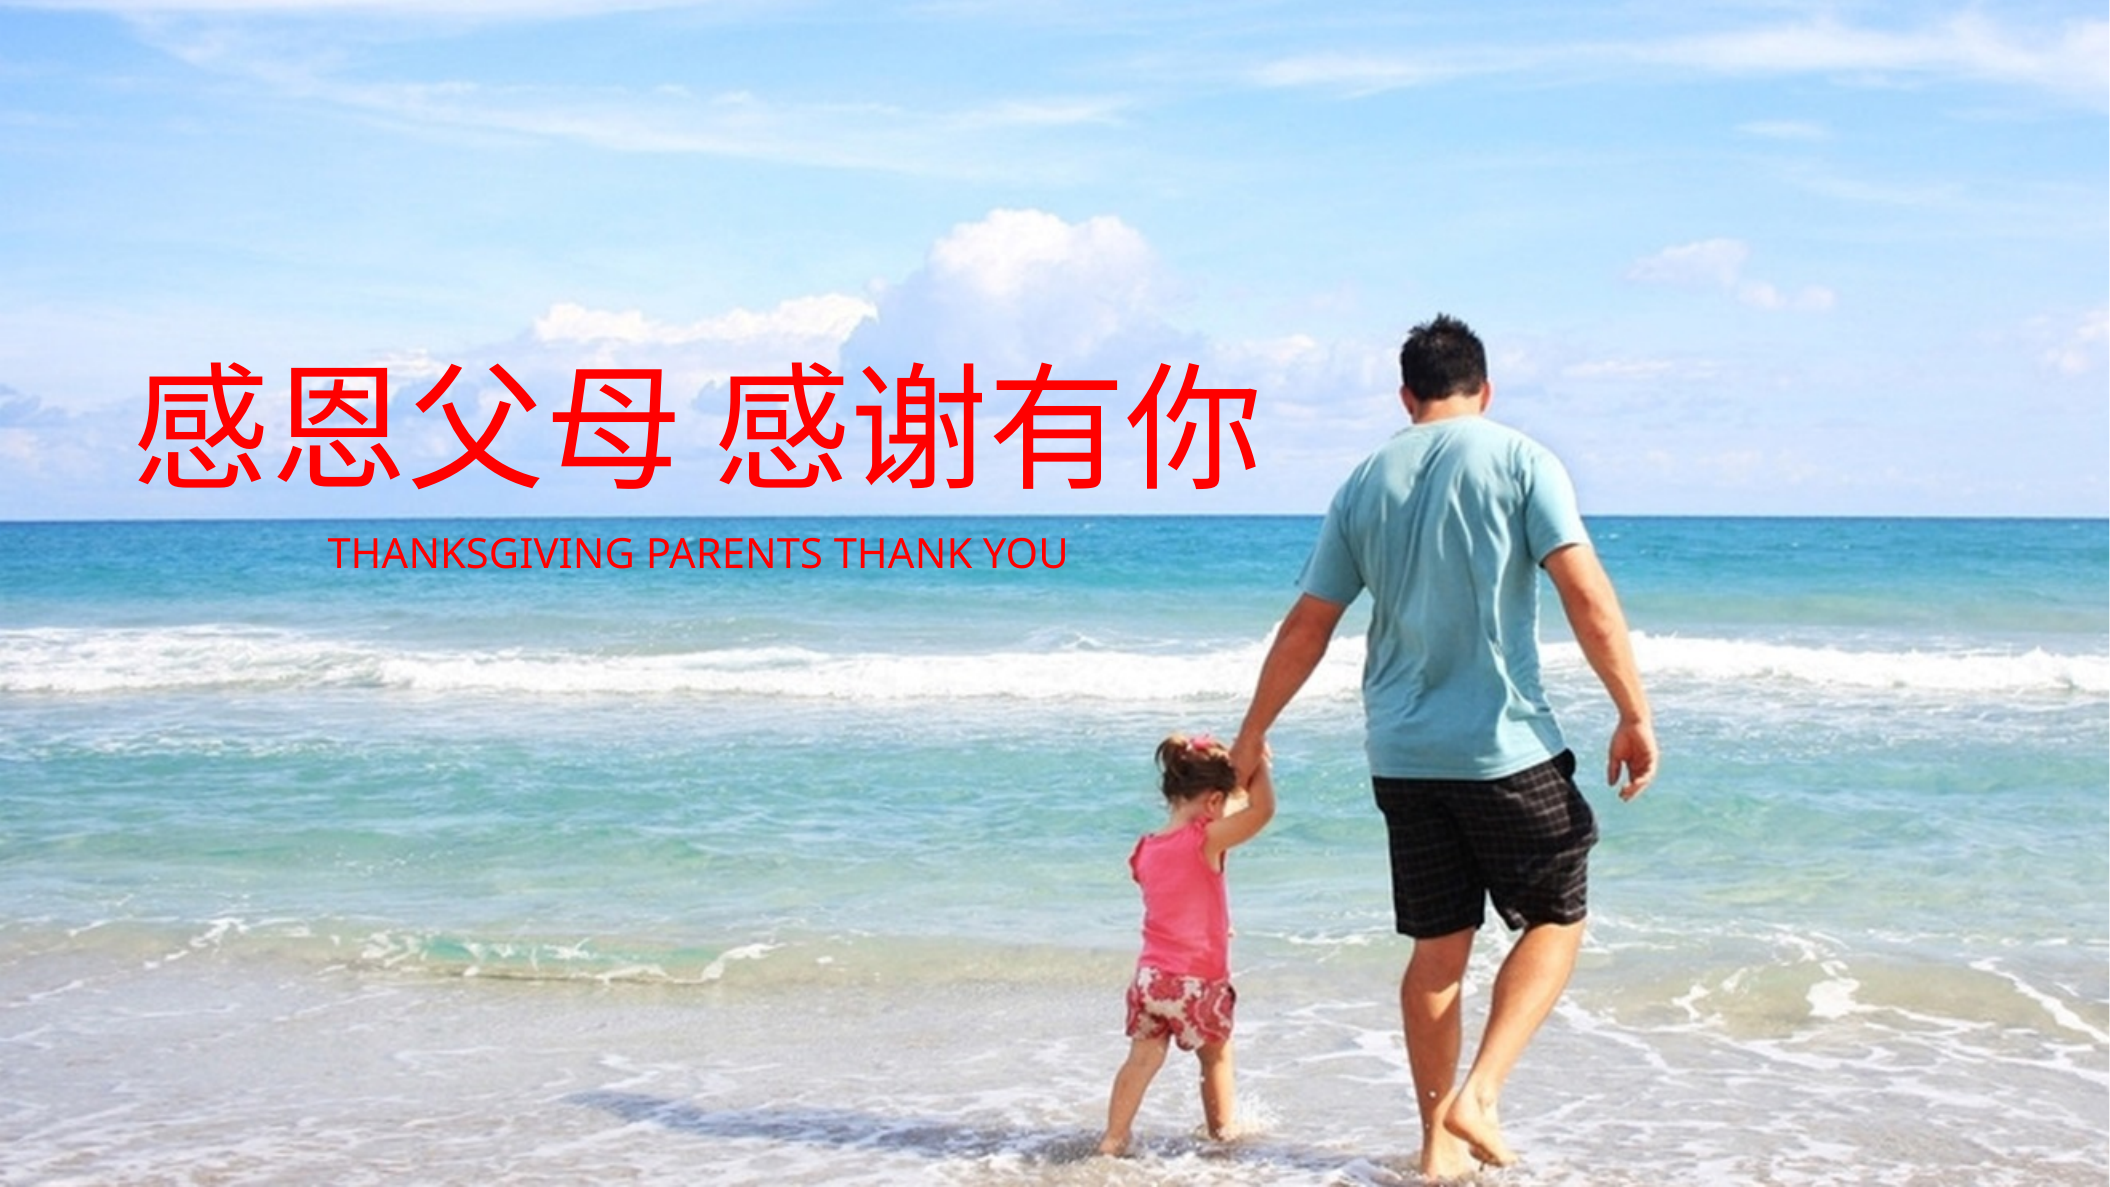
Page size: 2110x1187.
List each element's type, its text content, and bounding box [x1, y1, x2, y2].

text_box 感恩父母 感谢有你 [74, 333, 1323, 514]
text_box Thanksgiving parents thank you [237, 519, 1159, 585]
text_box [0, 0, 2110, 1187]
